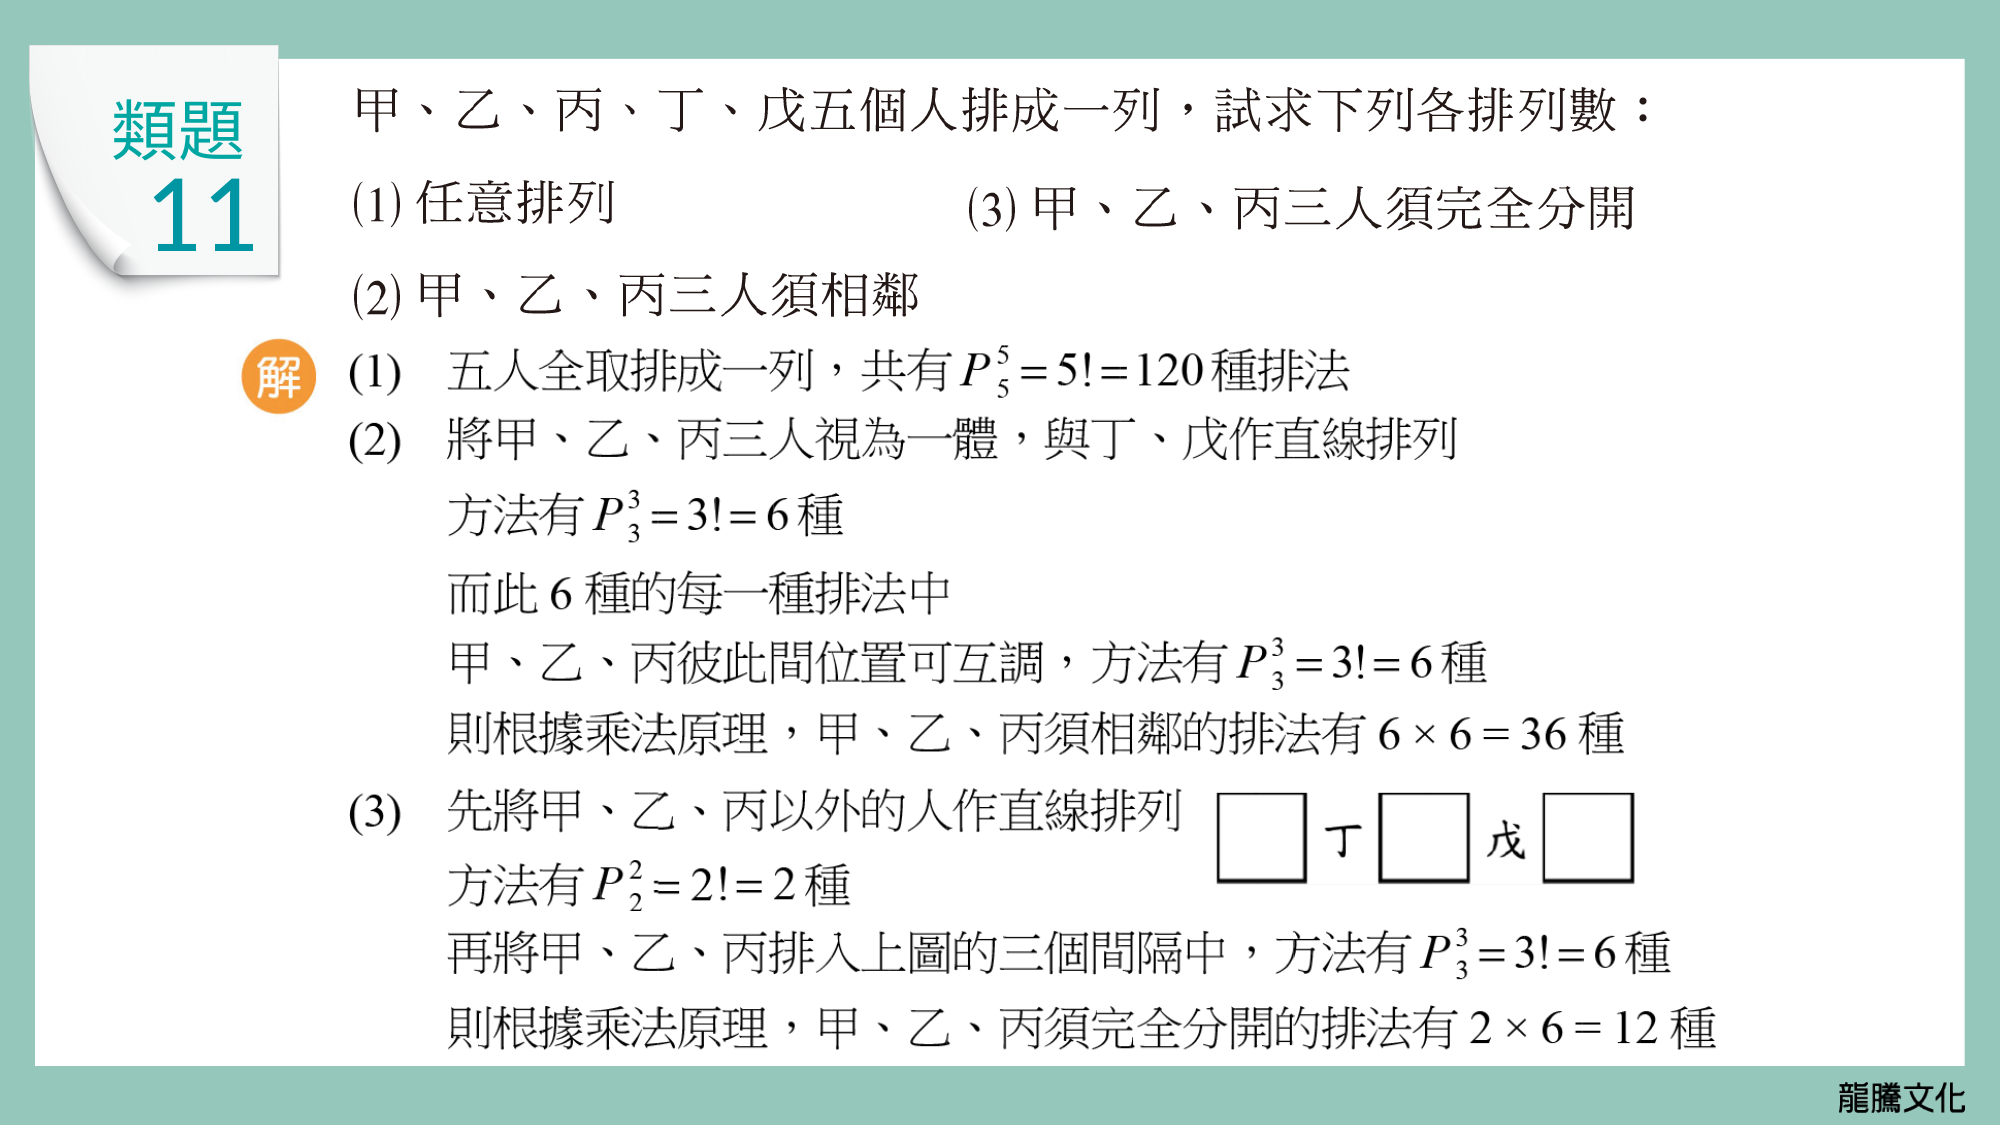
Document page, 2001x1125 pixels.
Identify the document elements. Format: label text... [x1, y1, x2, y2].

picture [348, 997, 1725, 1067]
picture [19, 23, 293, 320]
picture [348, 630, 1655, 701]
picture [348, 410, 1655, 481]
list 11 [124, 147, 279, 272]
picture [348, 777, 1655, 911]
picture [348, 484, 1655, 554]
picture [348, 557, 1655, 627]
picture [348, 75, 1949, 325]
picture [1839, 1082, 1965, 1113]
picture [348, 923, 1683, 994]
picture [348, 703, 1655, 774]
picture [235, 337, 326, 422]
picture [348, 337, 1655, 408]
